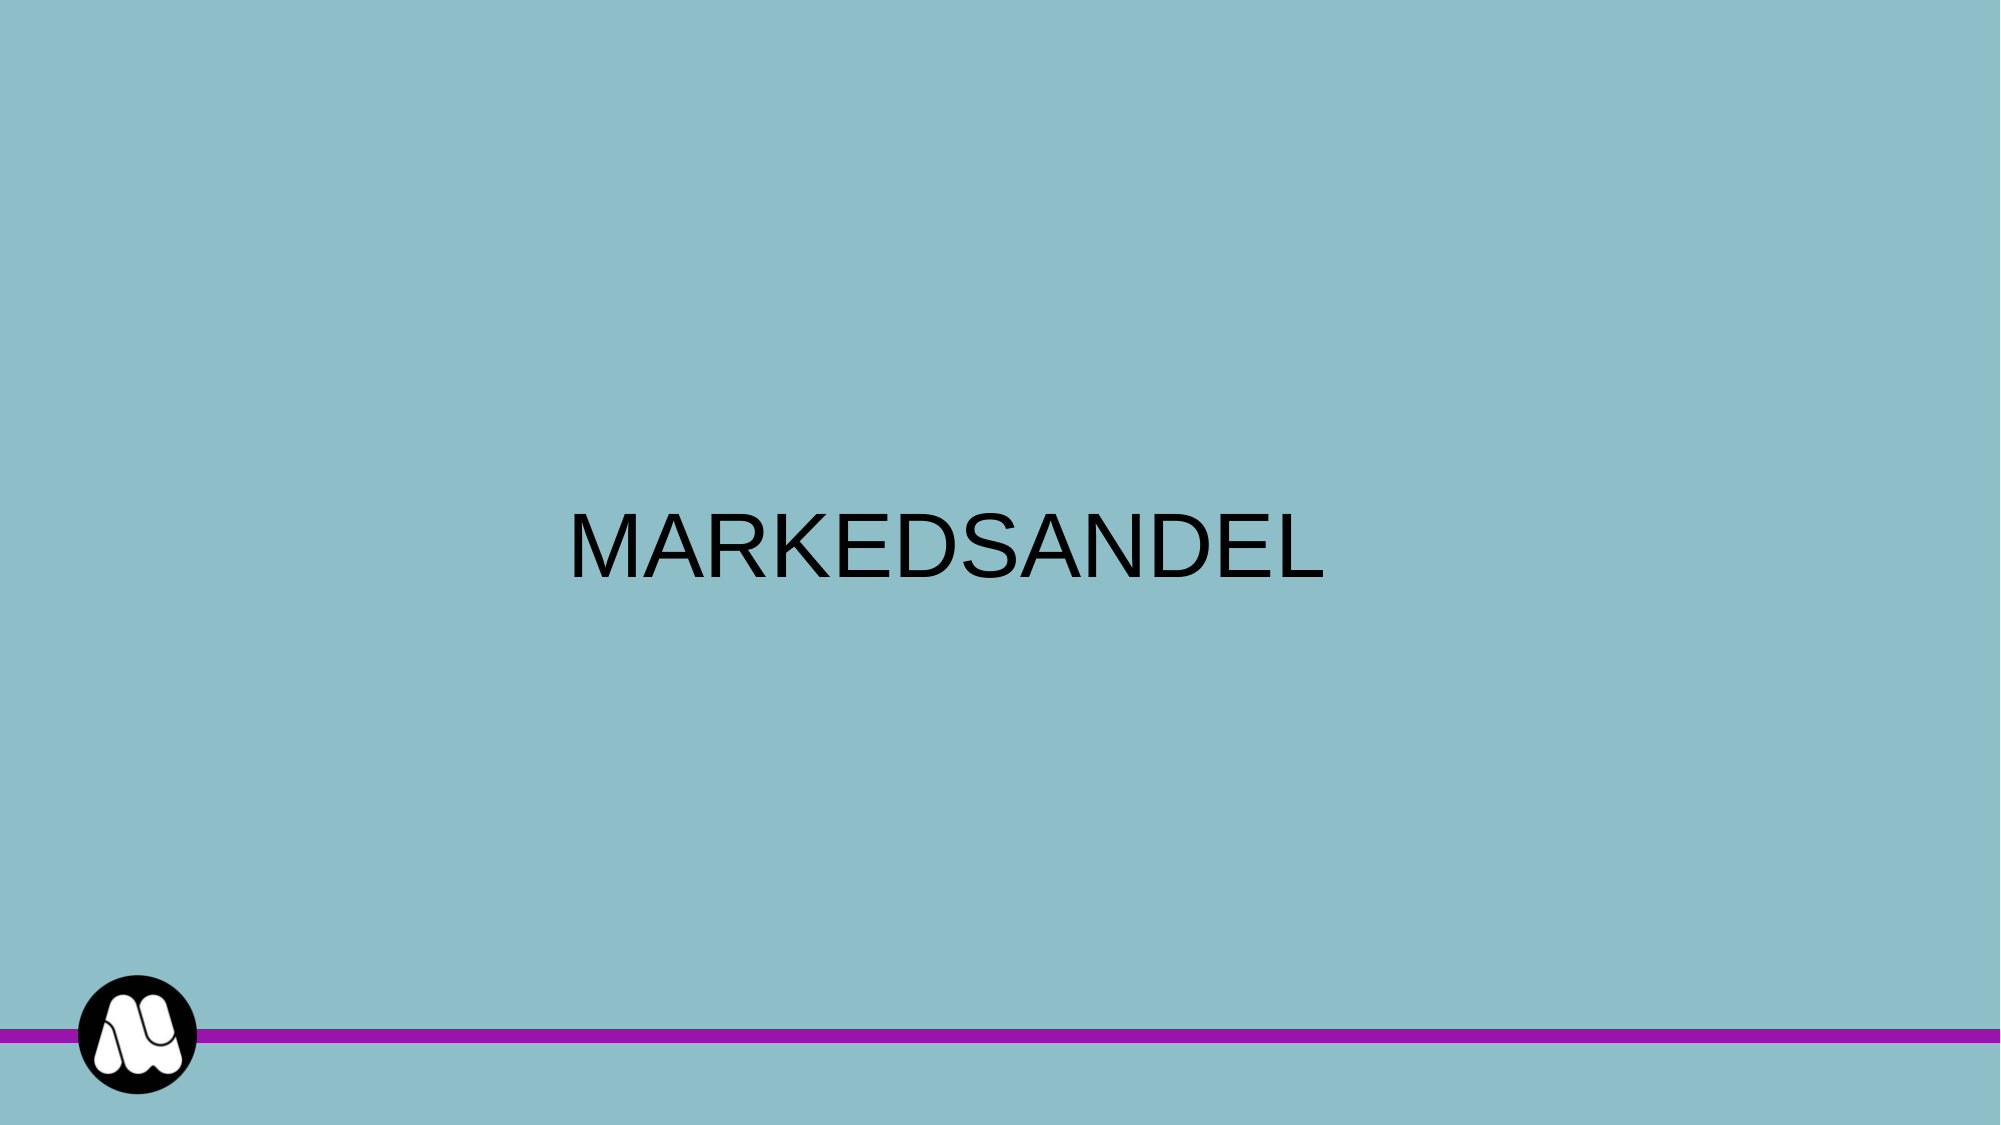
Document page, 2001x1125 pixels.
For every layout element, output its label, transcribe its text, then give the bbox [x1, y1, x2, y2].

picture [0, 973, 2001, 1097]
title MARKEDSANDEL [552, 438, 2000, 657]
